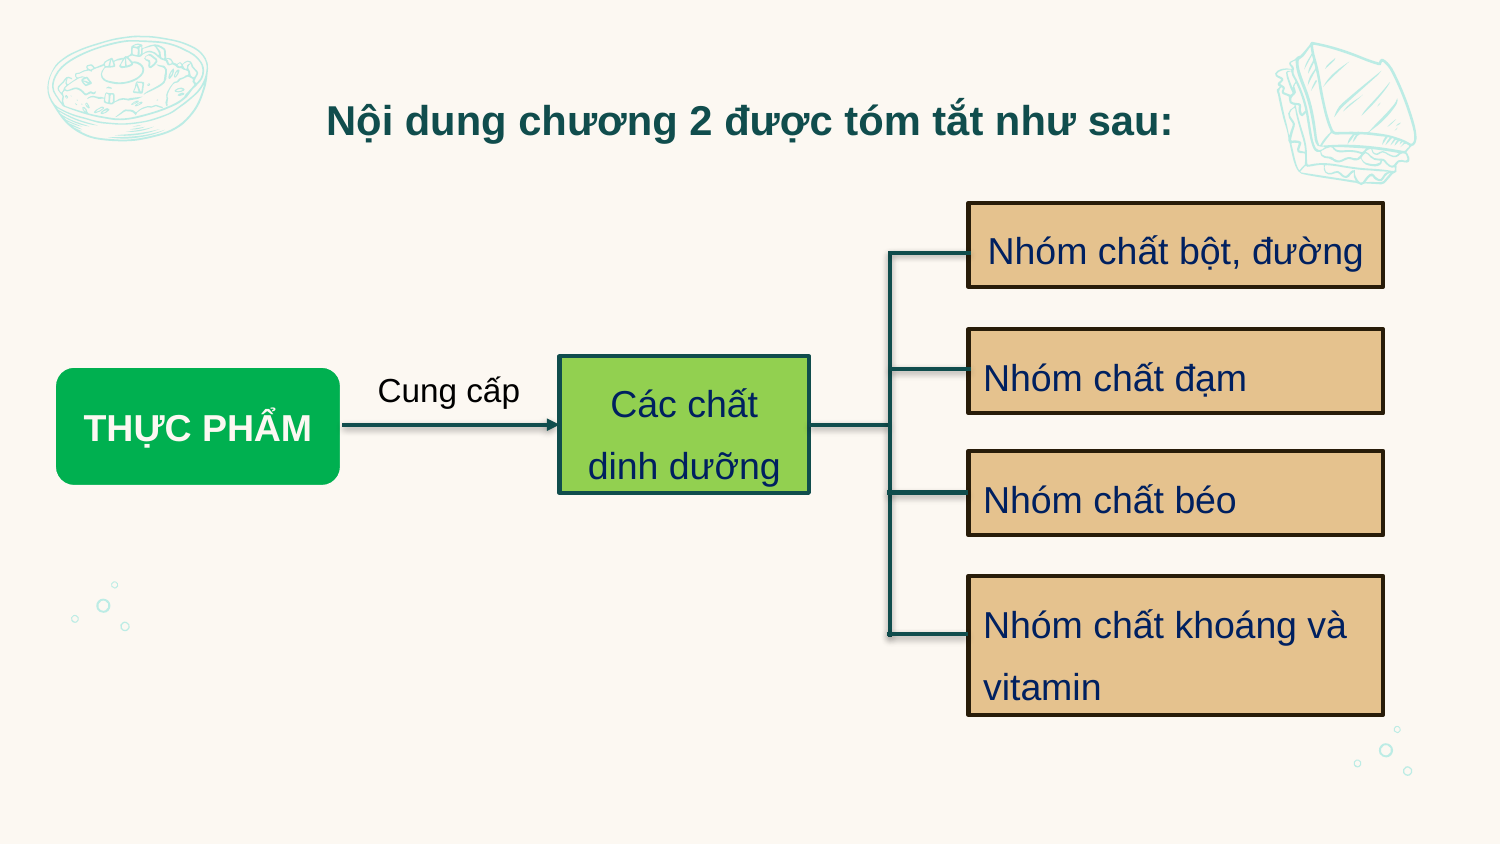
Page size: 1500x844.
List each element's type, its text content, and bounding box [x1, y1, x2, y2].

text_box Nhóm chất khoáng và vitamin [966, 574, 1385, 717]
text_box THỰC PHẨM [51, 363, 345, 490]
text_box Các chất dinh dưỡng [557, 354, 811, 495]
text_box Cung cấp [362, 362, 549, 417]
text_box Nhóm chất bột, đường [966, 201, 1385, 289]
text_box Nhóm chất béo [966, 449, 1385, 537]
text_box Nhóm chất đạm [966, 327, 1385, 415]
title Nội dung chương 2 được tóm tắt như sau: [116, 88, 1383, 150]
